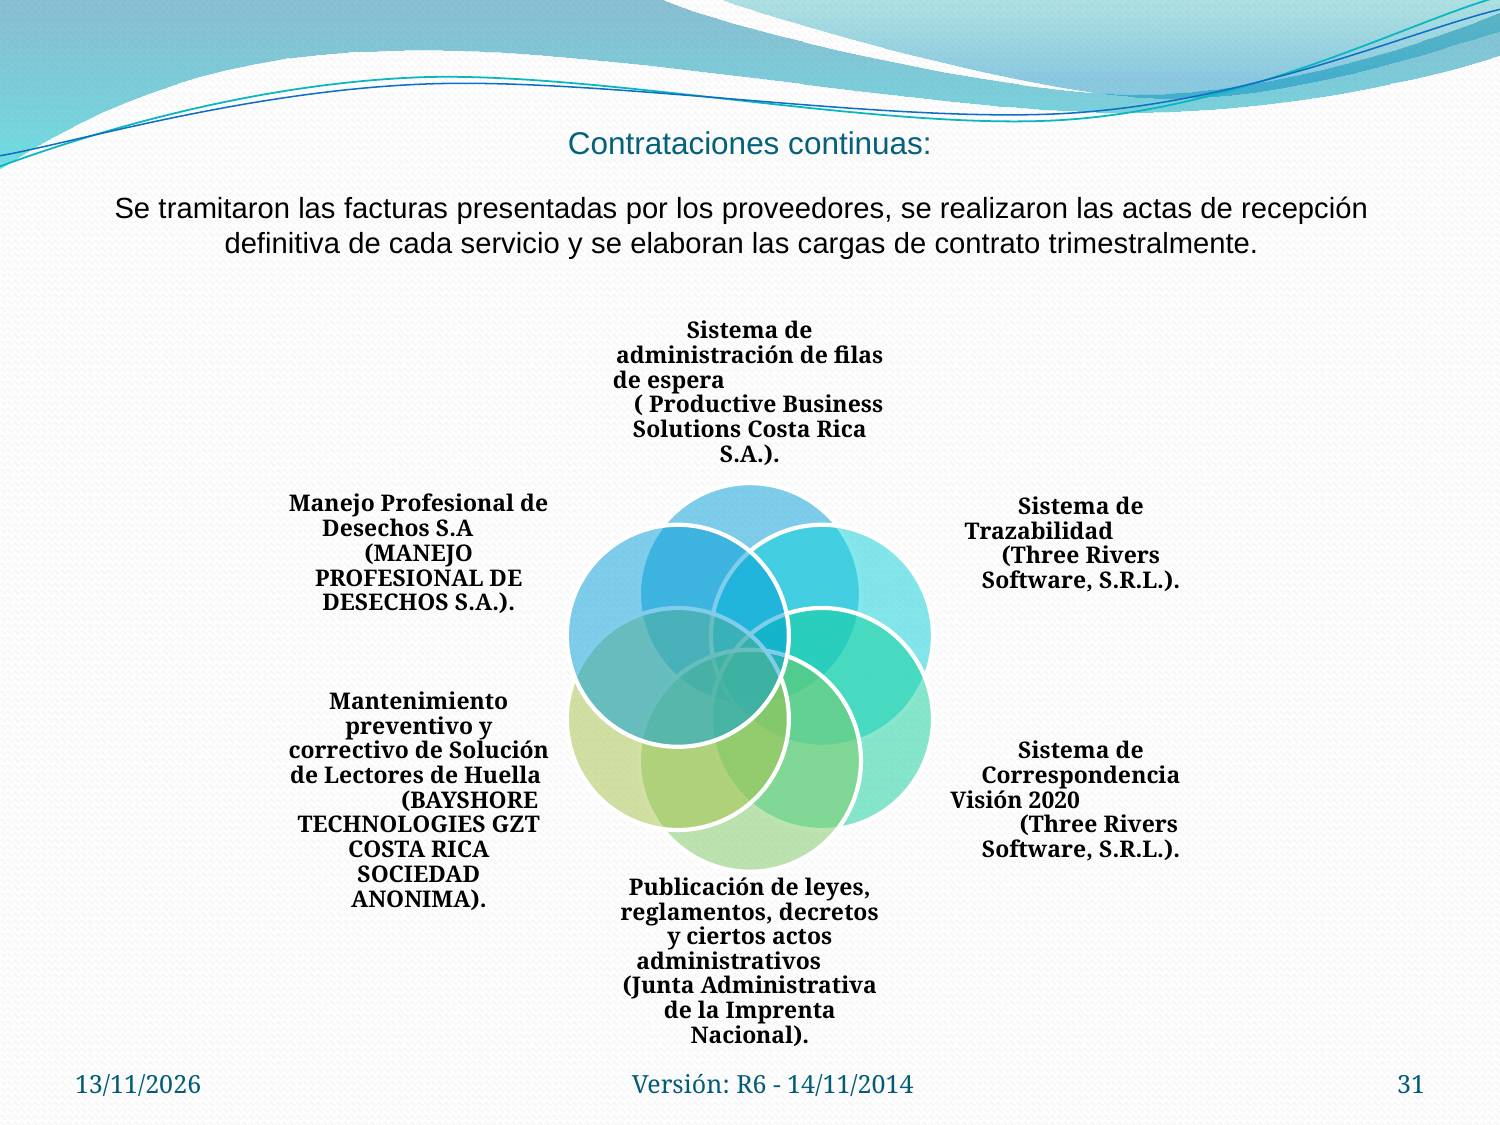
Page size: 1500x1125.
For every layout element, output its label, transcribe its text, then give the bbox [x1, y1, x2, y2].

title Contrataciones continuas: [75, 115, 1425, 161]
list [74, 317, 1426, 1038]
slide_number 31 [1299, 1049, 1425, 1103]
footer Versión: R6 - 14/11/2014 [631, 1051, 988, 1103]
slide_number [75, 1050, 425, 1103]
text_box Se tramitaron las facturas presentadas por los proveedores, se realizaron las actas de recepción definitiva de cada servicio y se elaboran las cargas de contrato trimestralmente. [59, 181, 1425, 267]
